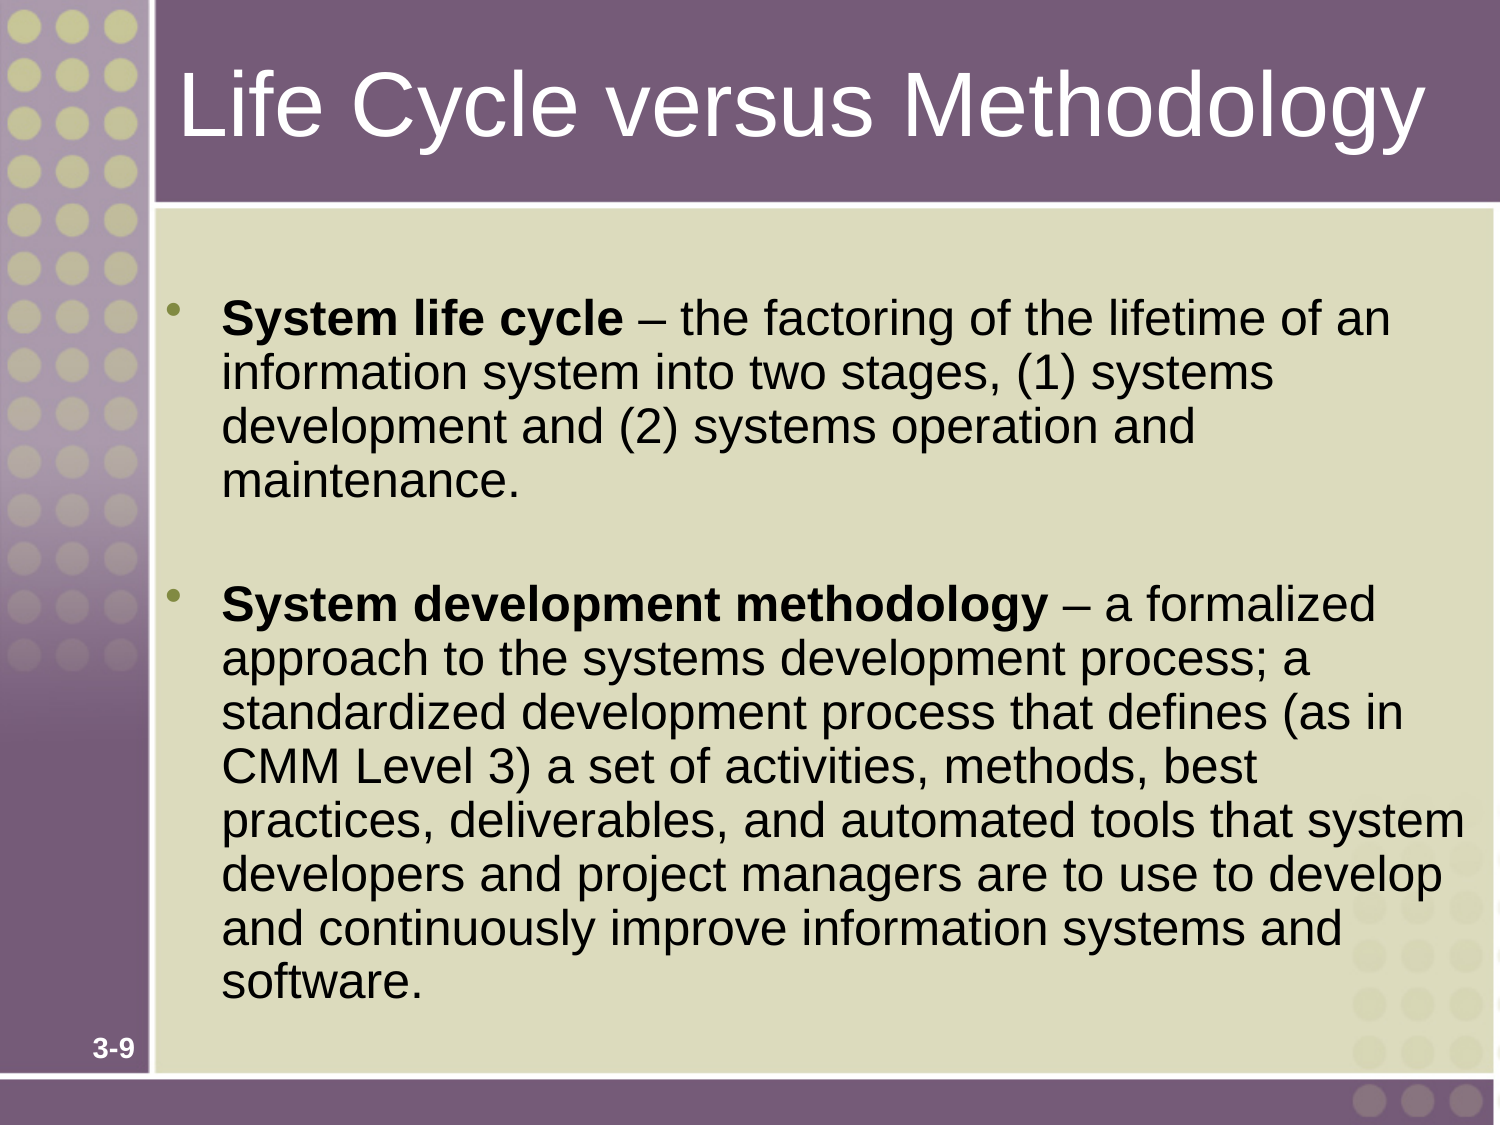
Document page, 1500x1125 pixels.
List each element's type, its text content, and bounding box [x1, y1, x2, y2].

slide_number 3-9 [0, 1021, 151, 1101]
picture [0, 0, 1500, 1125]
title Life Cycle versus Methodology [162, 12, 1500, 200]
list System life cycle – the factoring of the lifetime of an information system into two stages, (1) systems development and (2) systems operation and maintenance. System development methodology – a formalized approach to the systems development process; a standardized development process that defines (as in CMM Level 3) a set of activities, methods, best practices, deliverables, and automated tools that system developers and project managers are to use to develop and continuously improve information systems and software. [150, 284, 1488, 1075]
